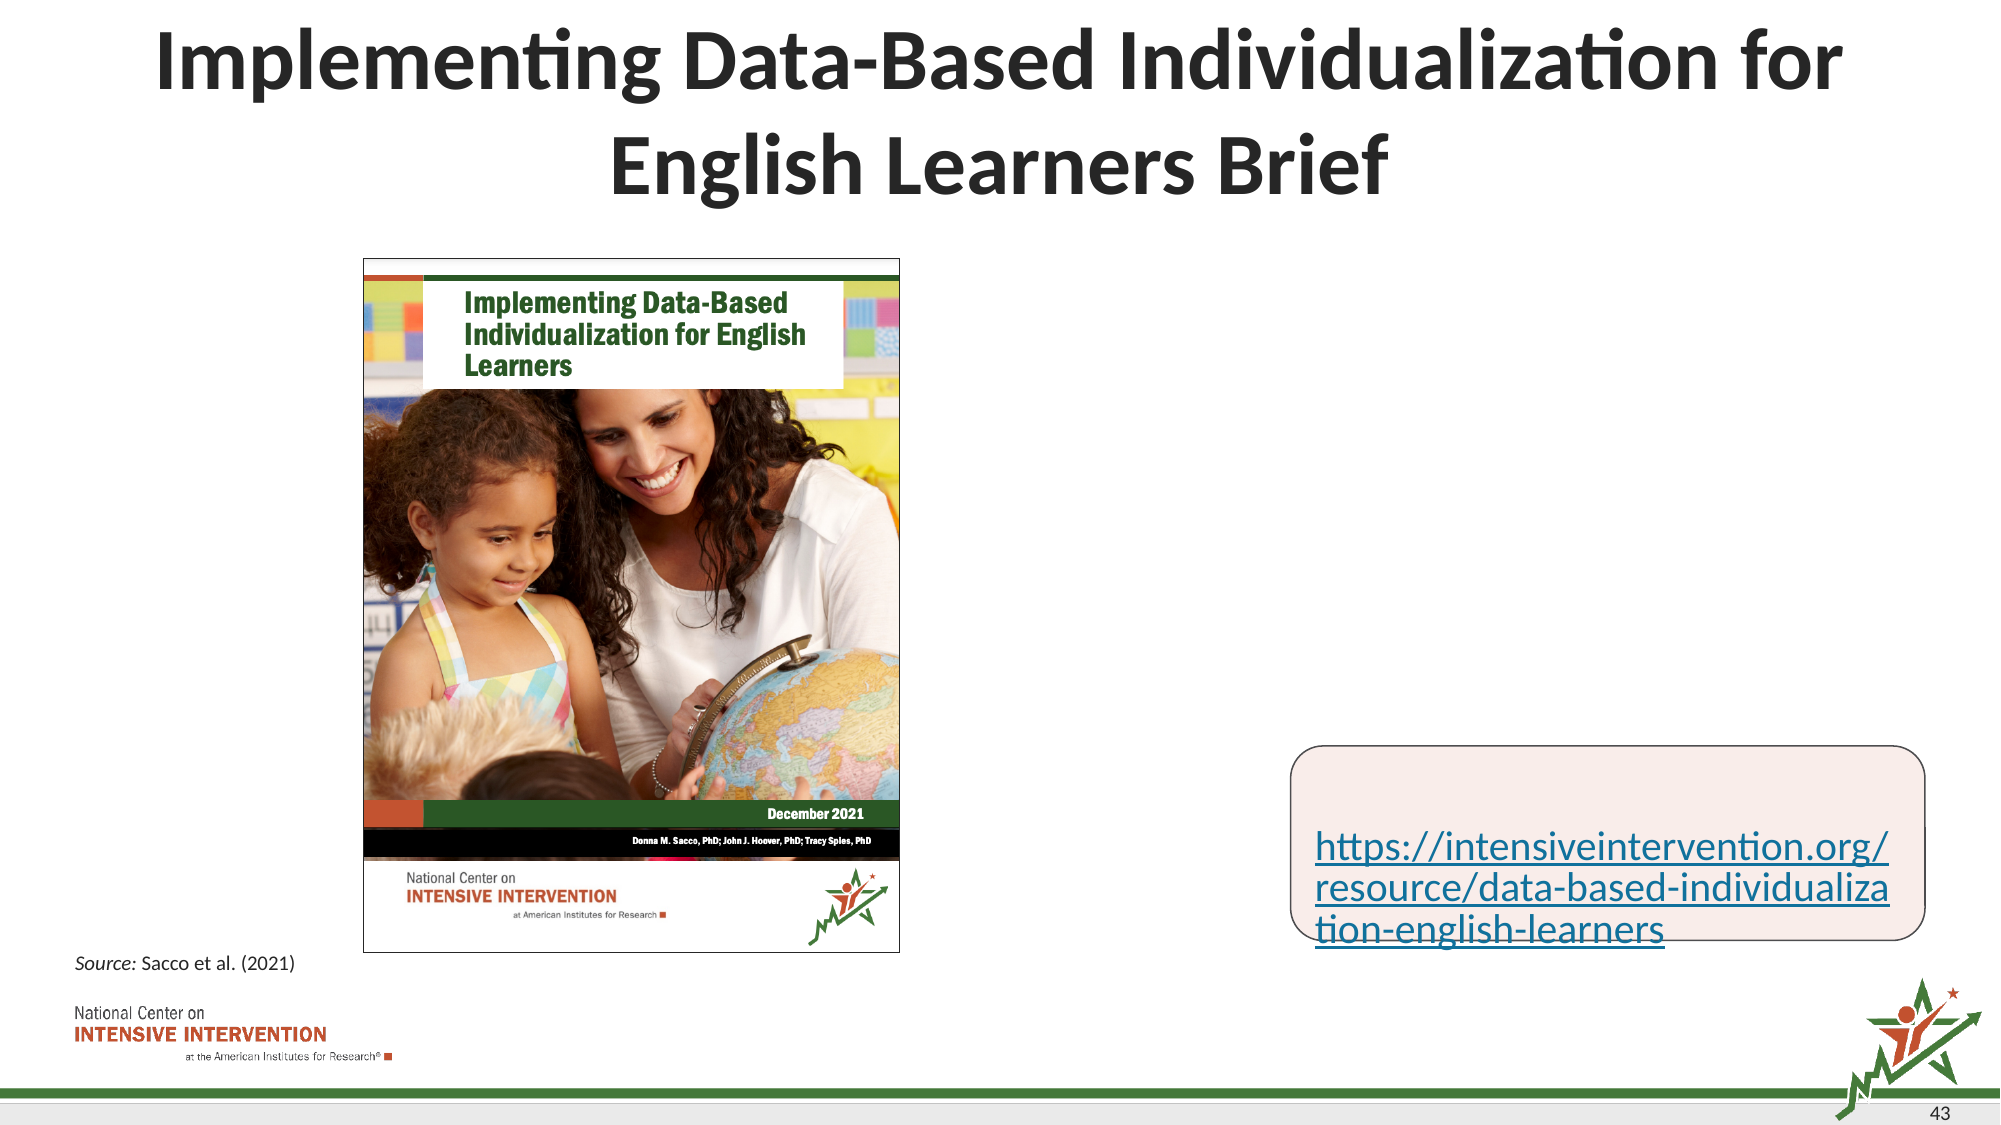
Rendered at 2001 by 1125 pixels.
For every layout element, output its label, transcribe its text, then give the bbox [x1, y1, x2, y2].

slide_number 43 [1925, 1099, 1951, 1125]
list Source: Sacco et al. (2021) [75, 943, 1925, 975]
picture [0, 0, 2000, 1125]
text_box https://intensiveintervention.org/resource/data-based-individualization-english-learners [1289, 744, 1927, 942]
title Implementing Data-Based Individualization for English Learners Brief [75, 2, 1925, 213]
